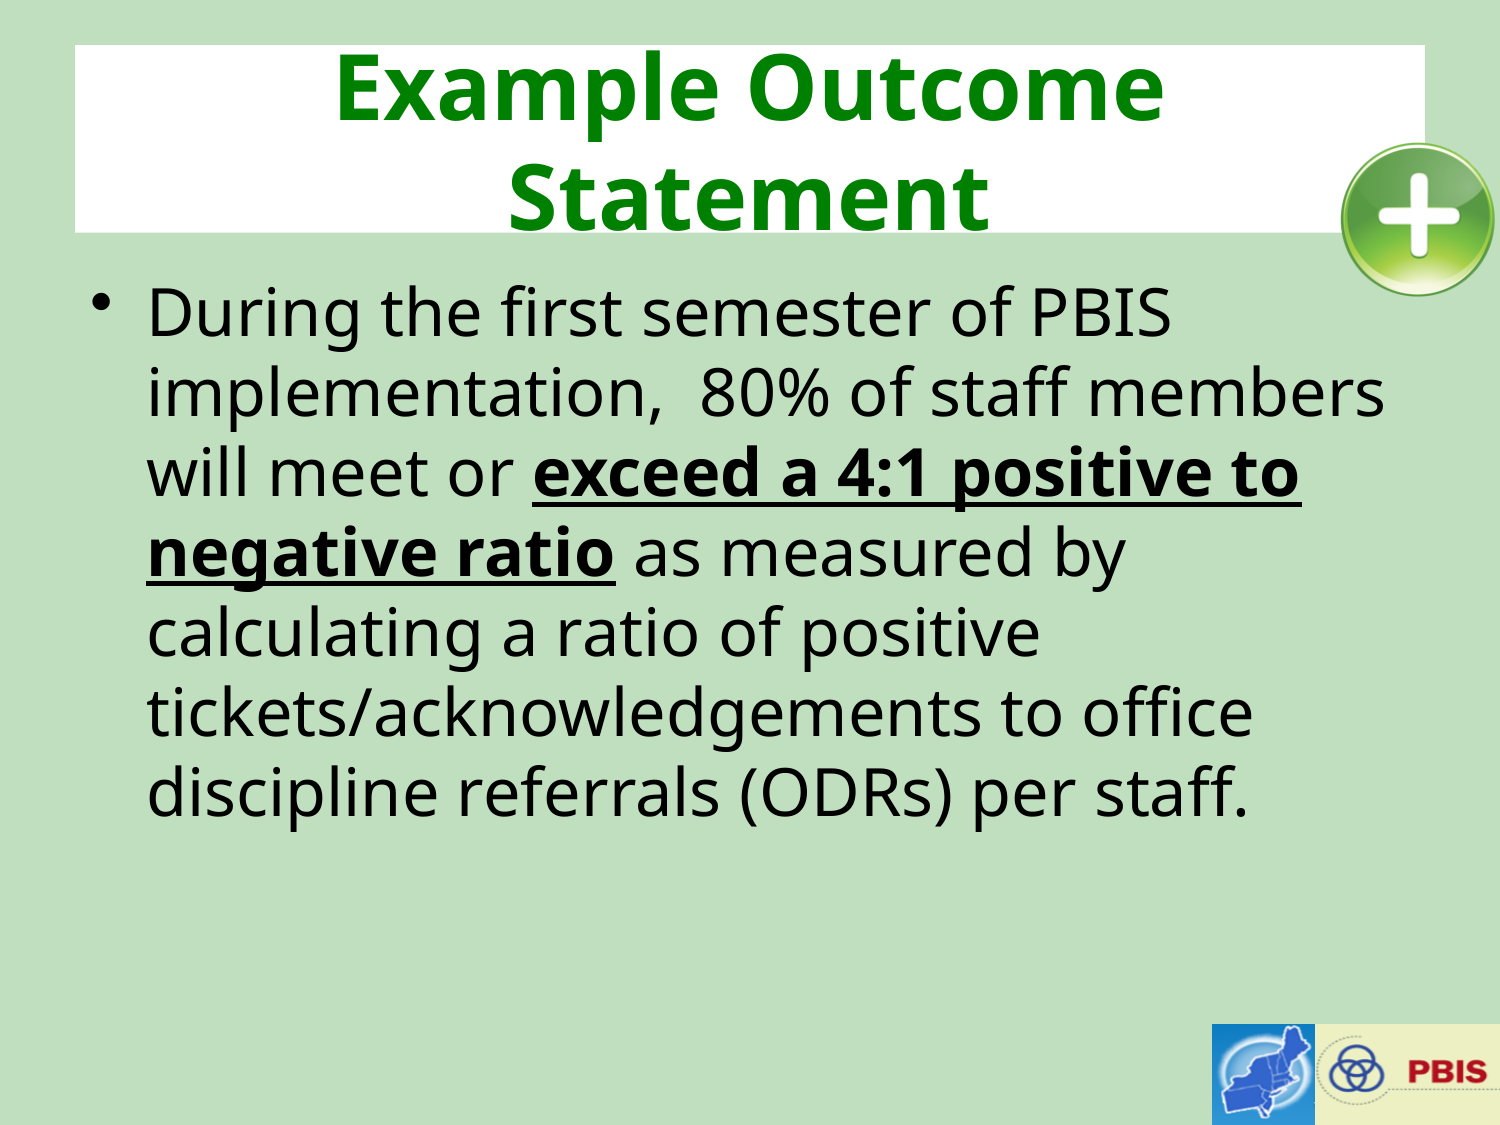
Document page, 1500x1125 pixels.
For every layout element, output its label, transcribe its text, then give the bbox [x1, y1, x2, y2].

title Example Outcome Statement [74, 44, 1426, 233]
picture [1337, 137, 1500, 301]
picture [1212, 1024, 1500, 1125]
list During the first semester of PBIS implementation, 80% of staff members will meet or exceed a 4:1 positive to negative ratio as measured by calculating a ratio of positive tickets/acknowledgements to office discipline referrals (ODRs) per staff. [74, 262, 1426, 1006]
